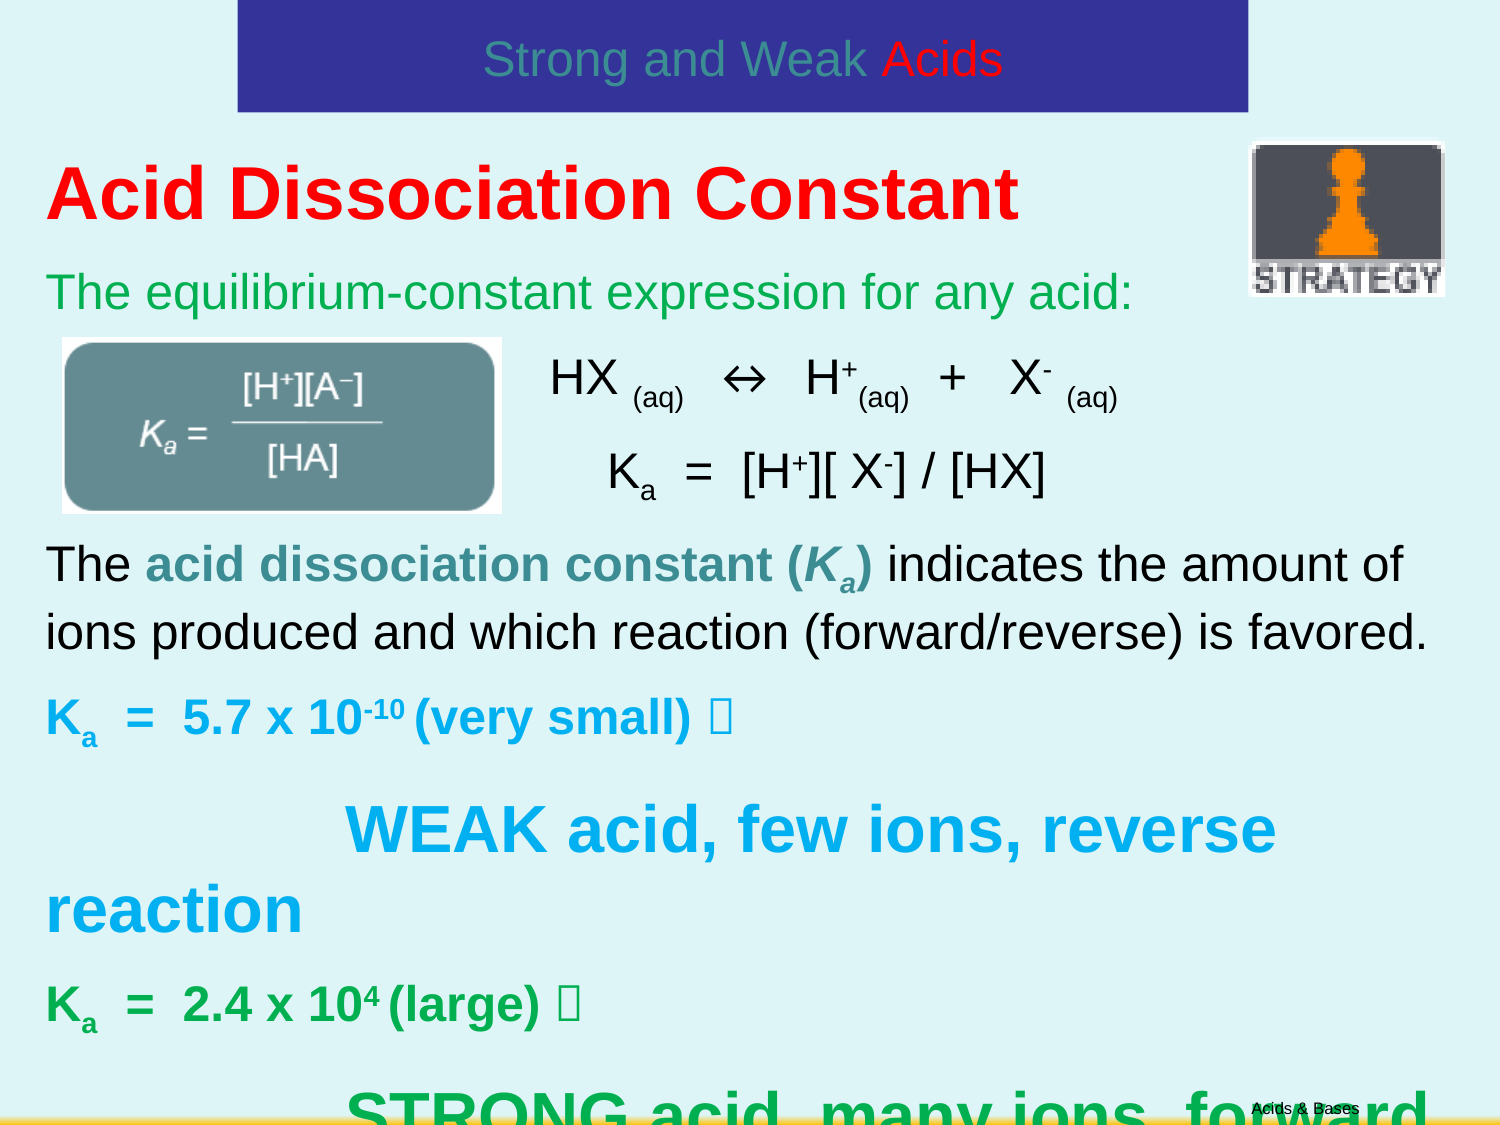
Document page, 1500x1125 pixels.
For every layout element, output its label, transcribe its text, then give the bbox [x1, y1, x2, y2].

text_box Strong and Weak Acids [237, 0, 1249, 113]
picture [1248, 137, 1446, 297]
picture [62, 337, 502, 514]
text_box Acid Dissociation Constant The equilibrium-constant expression for any acid: HX (aq) ↔ H+(aq) + X- (aq) Ka = [H+][ X-] / [HX] The acid dissociation constant (Ka) indicates the amount of ions produced and which reaction (forward/reverse) is favored. Ka = 5.7 x 10-10 (very small)  WEAK acid, few ions, reverse reaction Ka = 2.4 x 104 (large)  STRONG acid, many ions, forward rxn [30, 137, 1488, 1125]
footer Acids & Bases [675, 1074, 1375, 1125]
